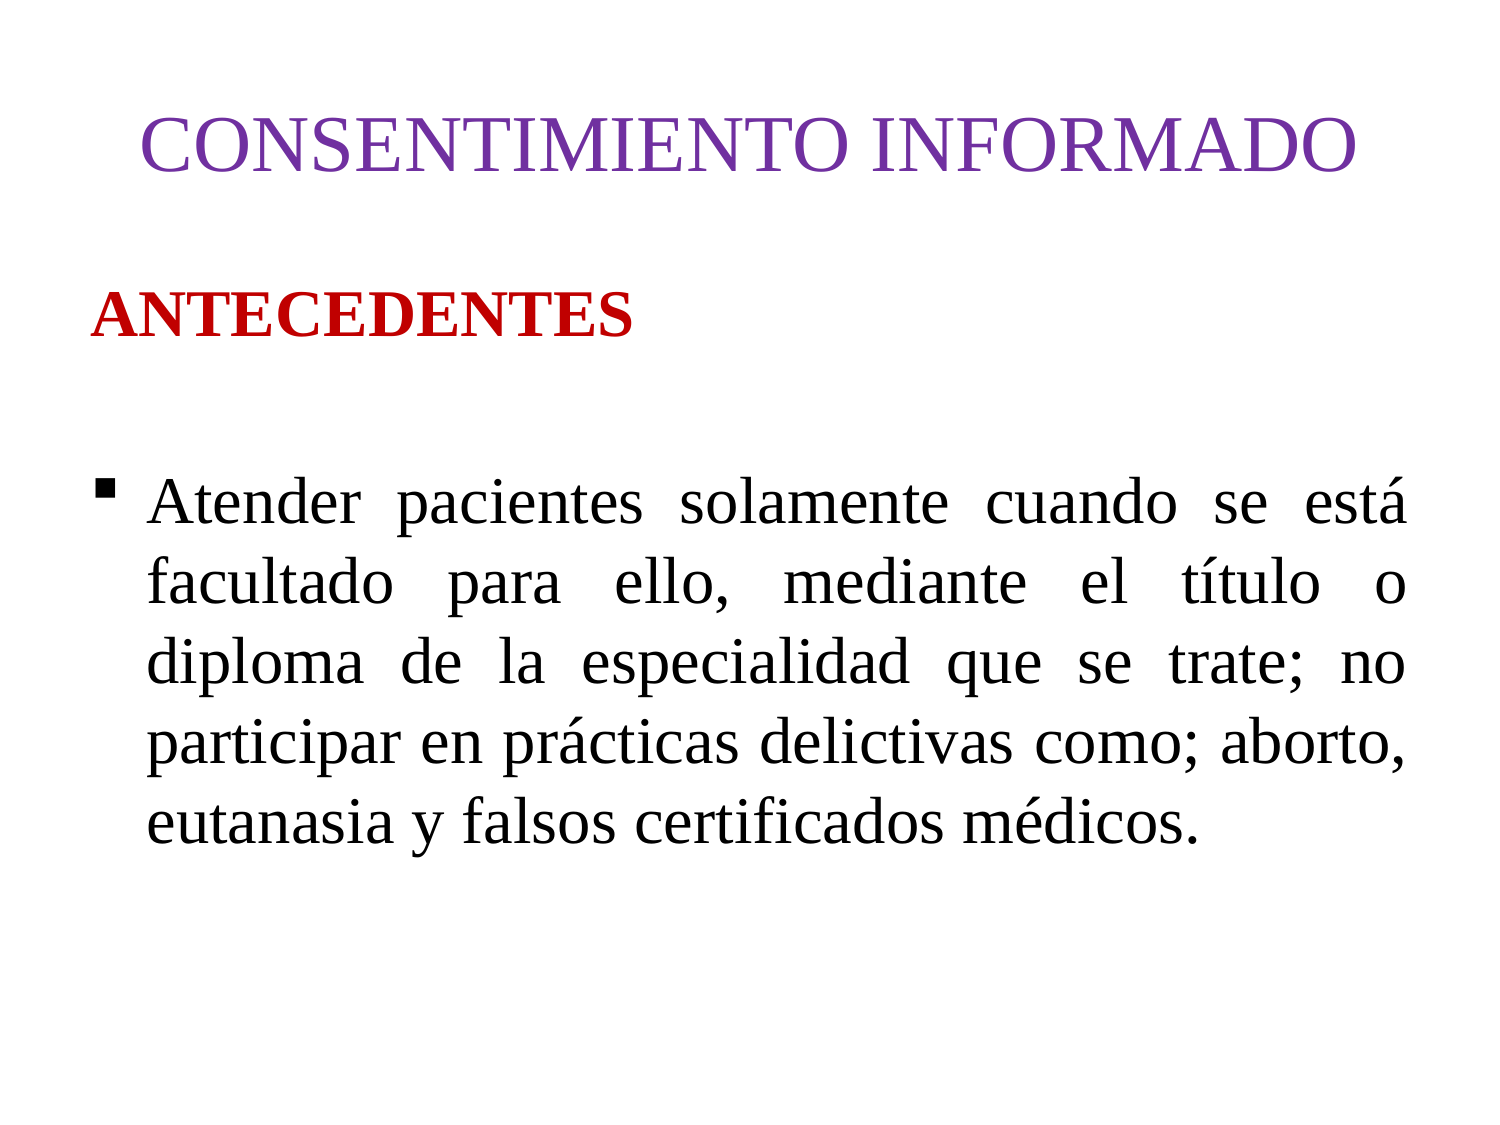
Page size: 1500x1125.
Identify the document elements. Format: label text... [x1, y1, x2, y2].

title CONSENTIMIENTO INFORMADO [75, 45, 1425, 233]
list ANTECEDENTES Atender pacientes solamente cuando se está facultado para ello, mediante el título o diploma de la especialidad que se trate; no participar en prácticas delictivas como; aborto, eutanasia y falsos certificados médicos. [75, 262, 1425, 1005]
